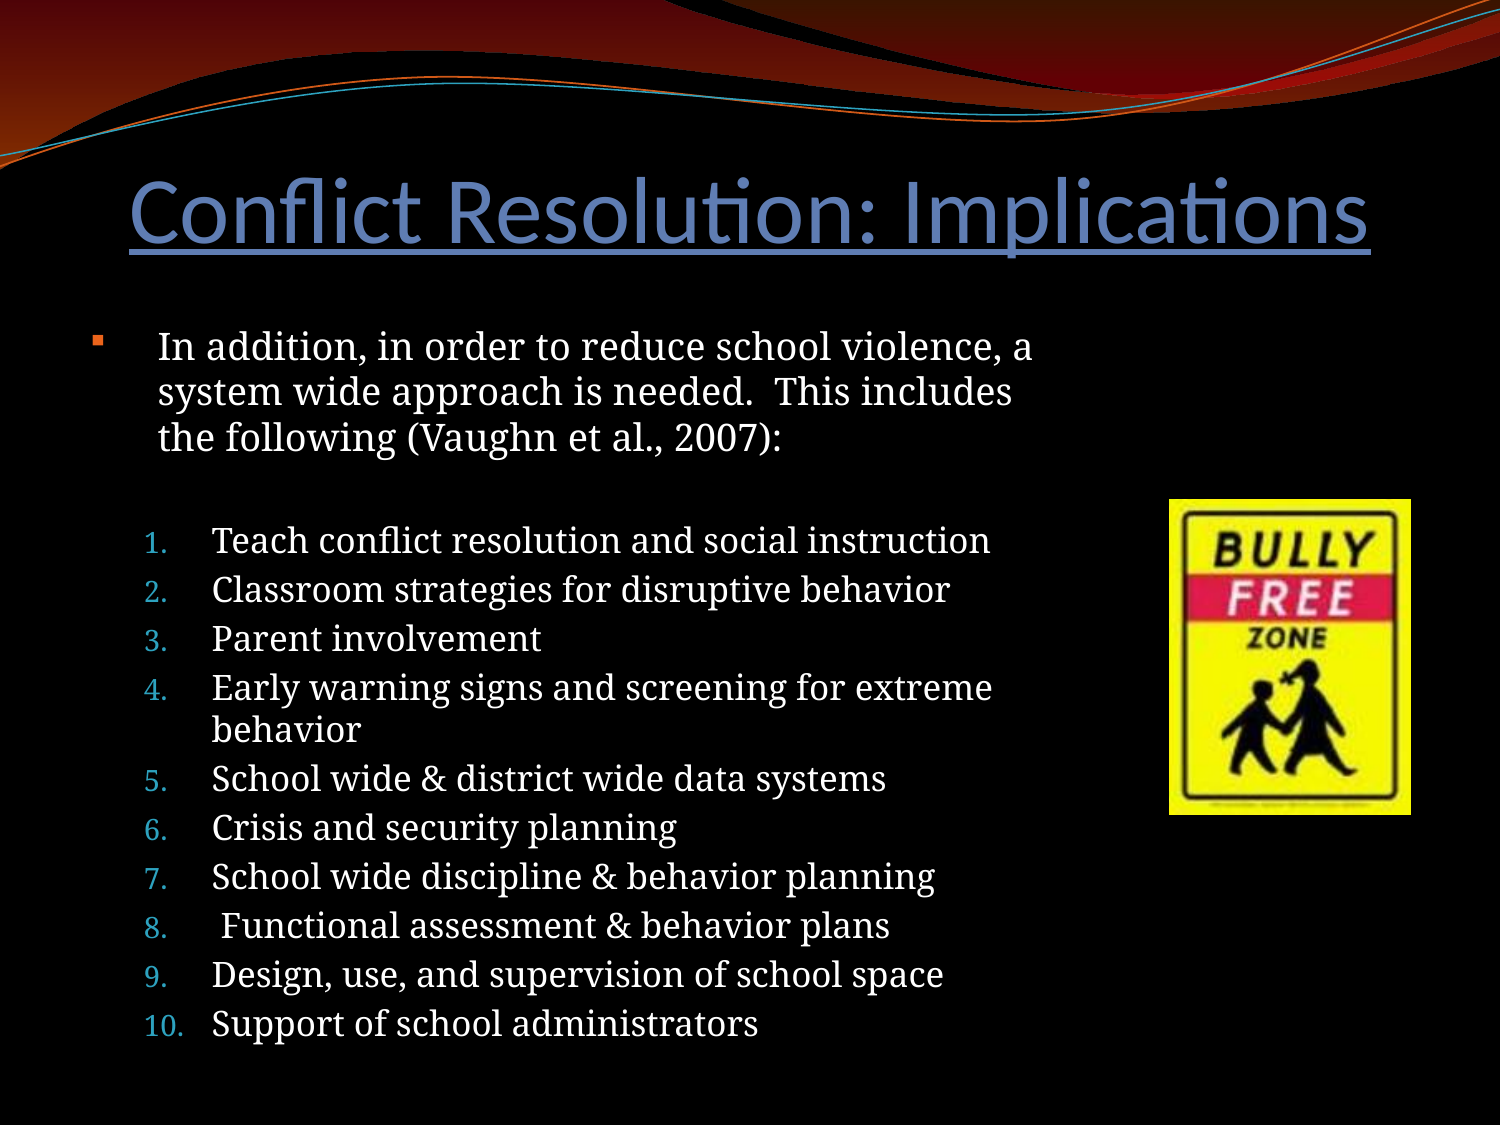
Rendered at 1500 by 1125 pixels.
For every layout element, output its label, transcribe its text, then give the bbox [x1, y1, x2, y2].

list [1168, 499, 1411, 815]
list In addition, in order to reduce school violence, a system wide approach is needed. This includes the following (Vaughn et al., 2007): Teach conflict resolution and social instruction Classroom strategies for disruptive behavior Parent involvement Early warning signs and screening for extreme behavior School wide & district wide data systems Crisis and security planning School wide discipline & behavior planning Functional assessment & behavior plans Design, use, and supervision of school space Support of school administrators [75, 314, 1075, 1063]
title Conflict Resolution: Implications [75, 115, 1425, 263]
